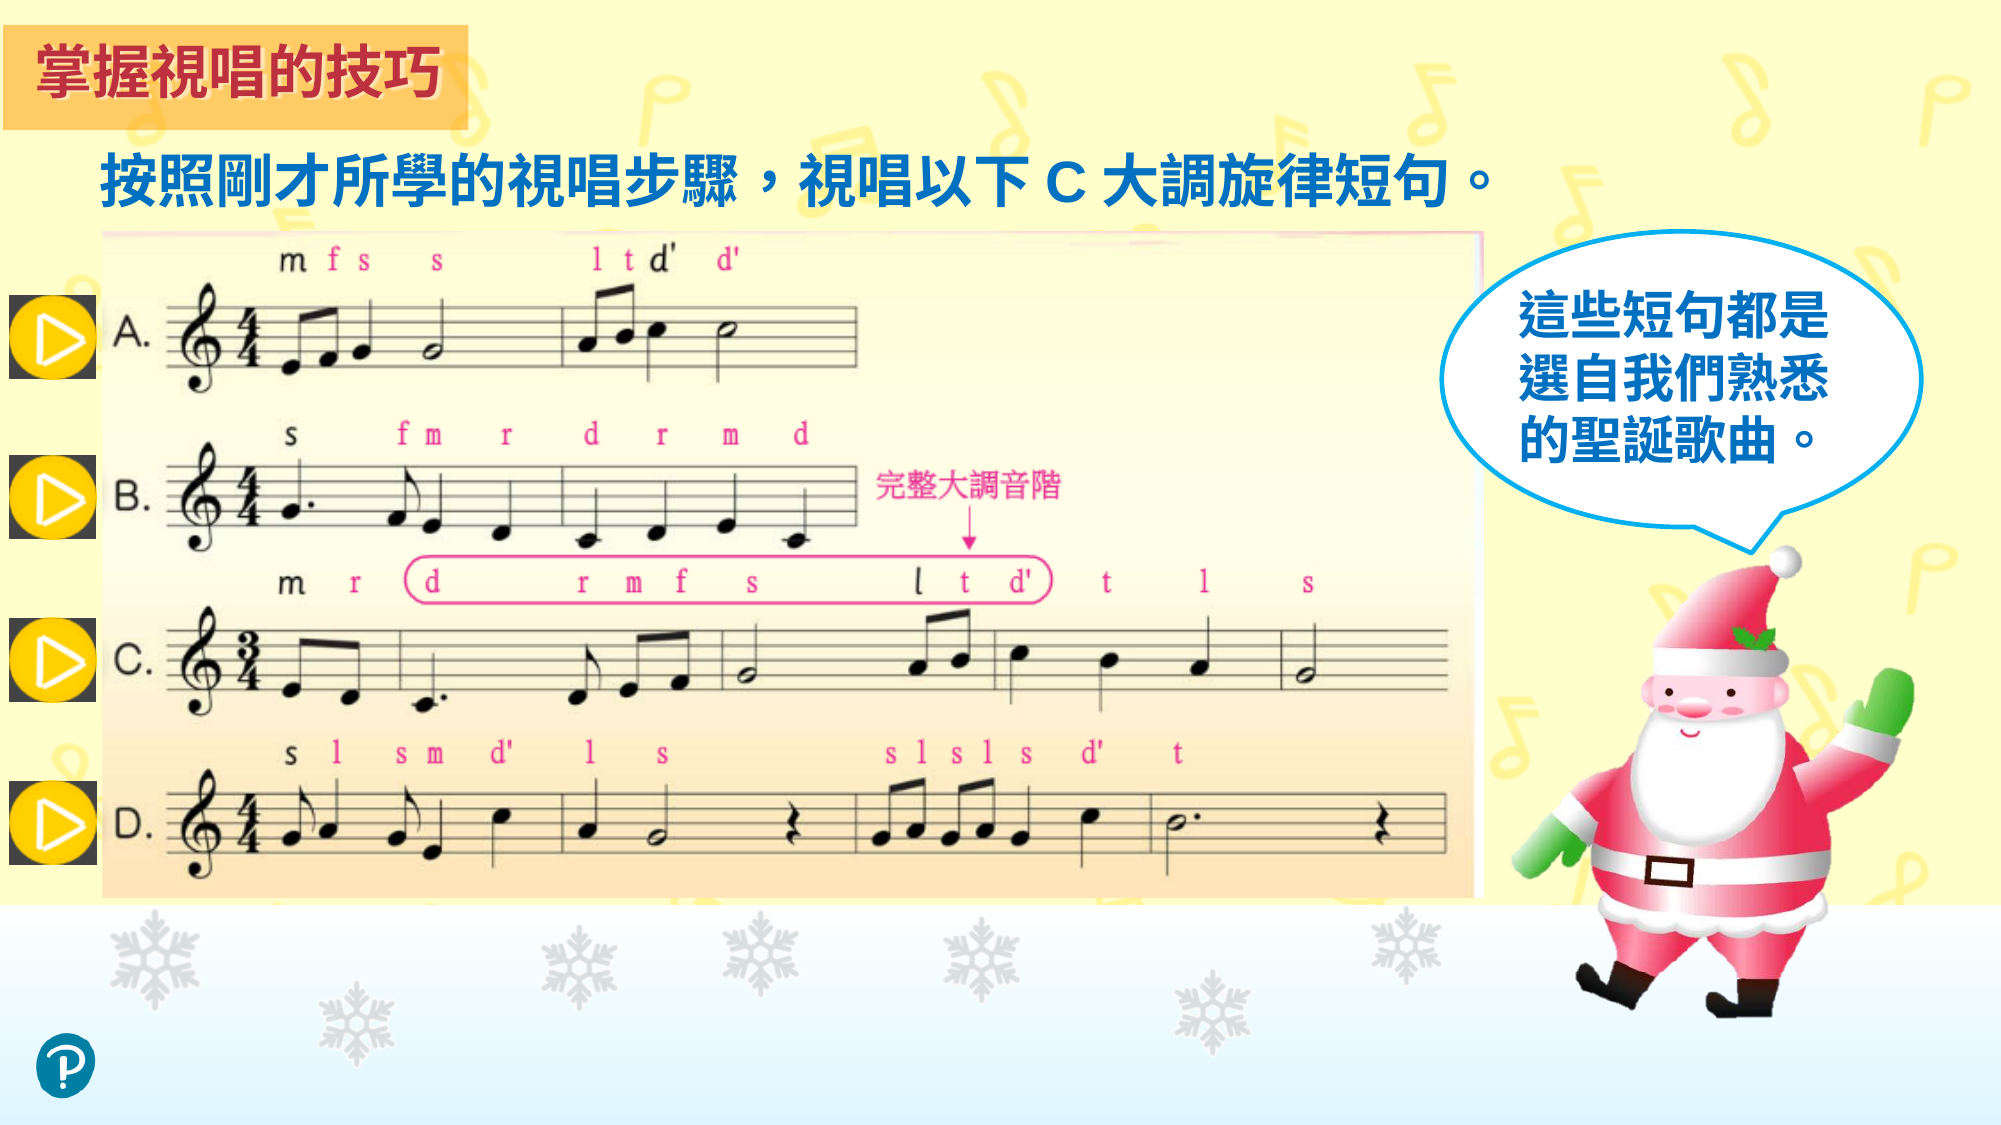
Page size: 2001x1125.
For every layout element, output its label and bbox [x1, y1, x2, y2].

picture [0, 0, 2001, 1125]
text_box [1441, 231, 1922, 528]
